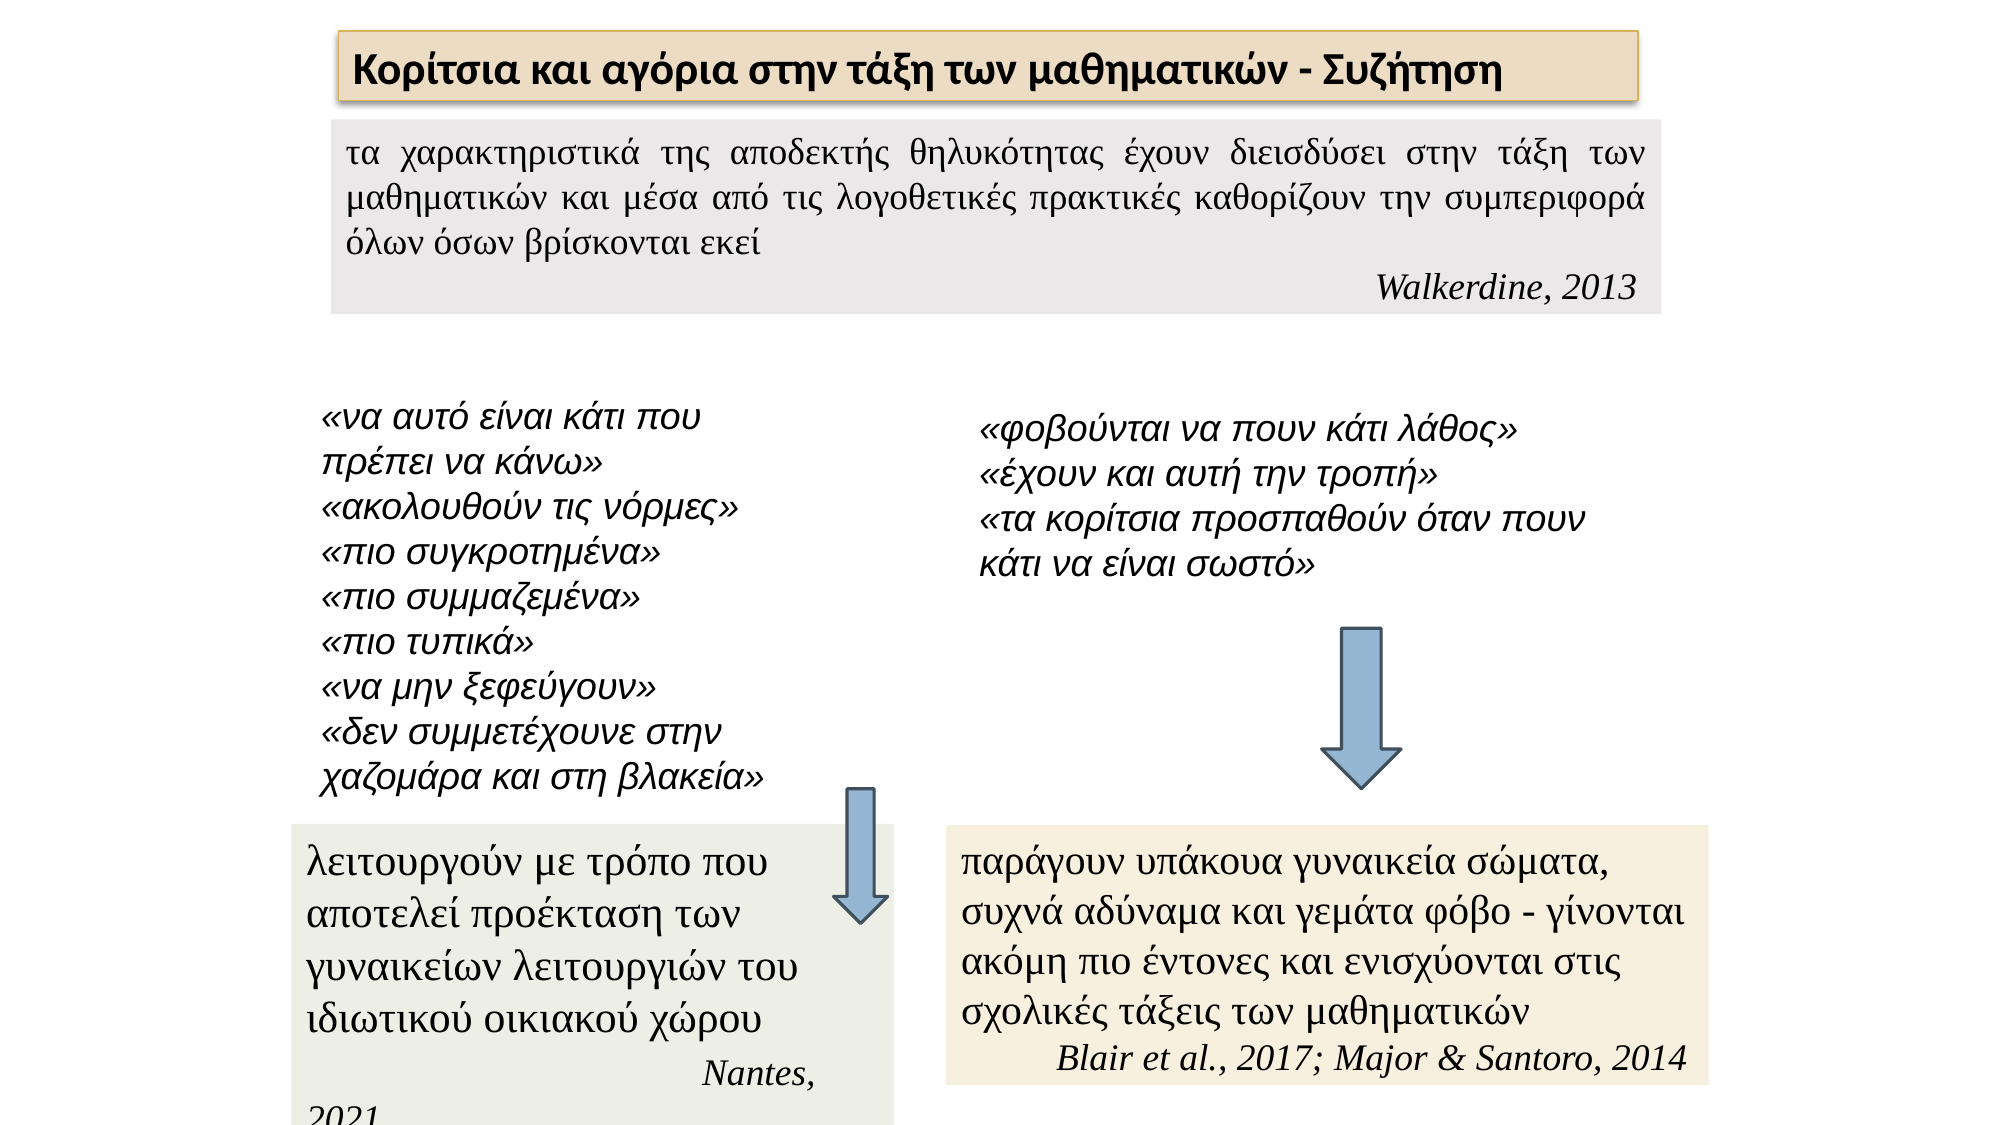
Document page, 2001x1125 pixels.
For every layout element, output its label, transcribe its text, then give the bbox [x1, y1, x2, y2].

text_box Κορίτσια και αγόρια στην τάξη των μαθηματικών - Συζήτηση [338, 30, 1639, 101]
text_box τα χαρακτηριστικά της αποδεκτής θηλυκότητας έχουν διεισδύσει στην τάξη των μαθηματικών και μέσα από τις λογοθετικές πρακτικές καθορίζουν την συμπεριφορά όλων όσων βρίσκονται εκεί Walkerdine, 2013 [330, 119, 1662, 315]
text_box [290, 384, 894, 1097]
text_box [945, 396, 1709, 1089]
